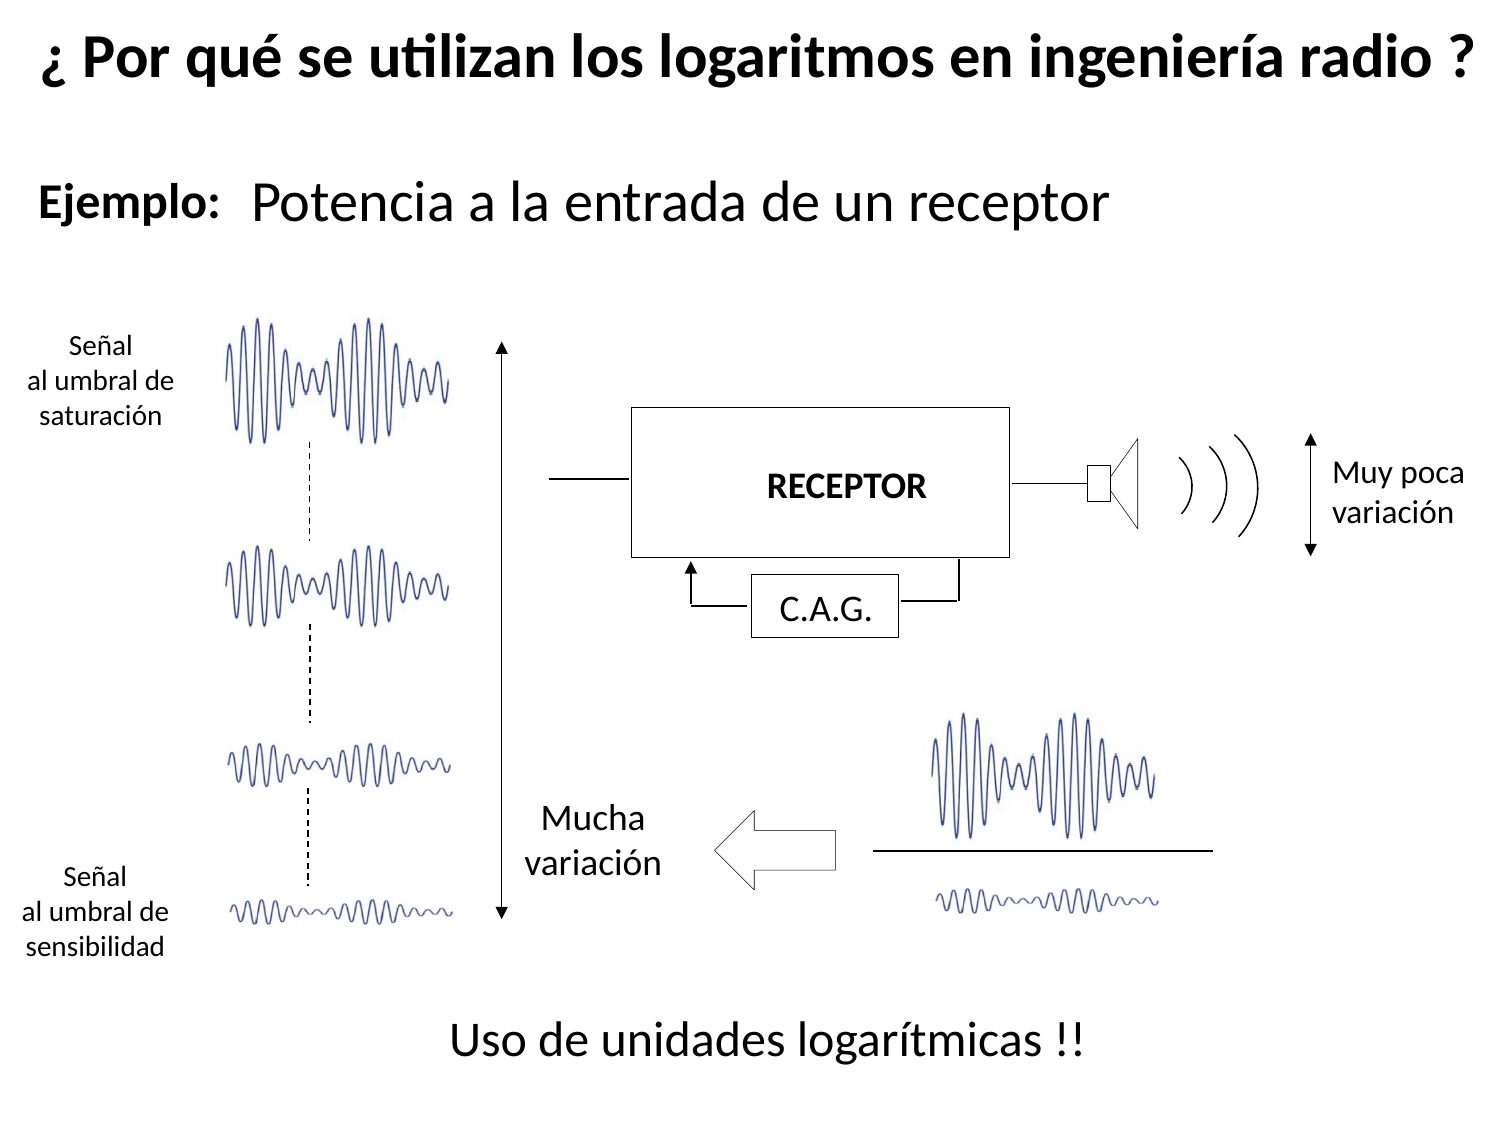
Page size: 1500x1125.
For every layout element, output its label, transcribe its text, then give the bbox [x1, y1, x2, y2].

text_box ¿ Por qué se utilizan los logaritmos en ingeniería radio ? [25, 7, 1494, 97]
text_box Señal al umbral de sensibilidad [6, 849, 185, 970]
picture [923, 887, 1165, 914]
text_box [712, 808, 838, 892]
text_box Uso de unidades logarítmicas !! [434, 999, 1102, 1075]
text_box Muy poca variación [1317, 443, 1481, 538]
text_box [690, 573, 958, 638]
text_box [1141, 415, 1258, 561]
picture [213, 313, 455, 442]
text_box Señal al umbral de saturación [12, 319, 190, 439]
text_box Potencia a la entrada de un receptor [236, 155, 1127, 241]
text_box Mucha variación [509, 785, 677, 891]
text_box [213, 442, 459, 925]
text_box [548, 407, 1138, 558]
picture [919, 709, 1161, 843]
text_box Ejemplo: [23, 161, 236, 236]
